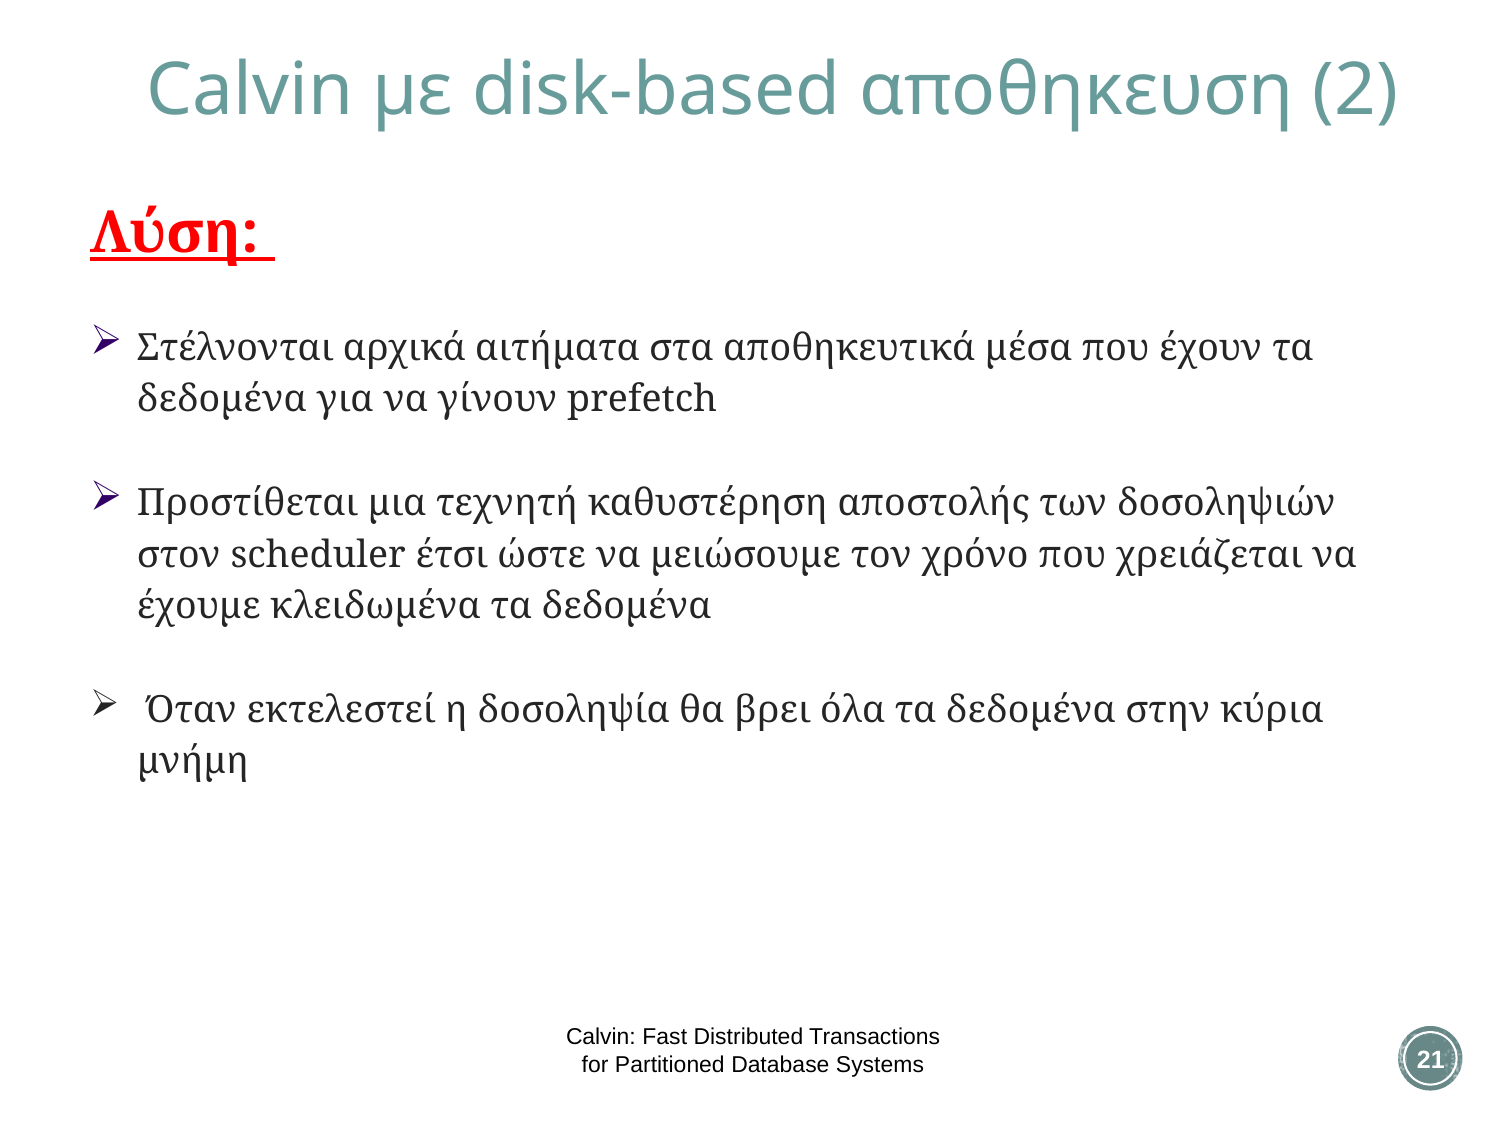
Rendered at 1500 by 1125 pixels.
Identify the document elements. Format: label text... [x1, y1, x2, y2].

text_box Calvin: Fast Distributed Transactions for Partitioned Database Systems [515, 1014, 991, 1090]
text_box Λύση: Στέλνονται αρχικά αιτήματα στα αποθηκευτικά μέσα που έχουν τα δεδομένα για να γίνουν prefetch Προστίθεται μια τεχνητή καθυστέρηση αποστολής των δοσοληψιών στον scheduler έτσι ώστε να μειώσουμε τον χρόνο που χρειάζεται να έχουμε κλειδωμένα τα δεδομένα Όταν εκτελεστεί η δοσοληψία θα βρει όλα τα δεδομένα στην κύρια μνήμη [74, 136, 1425, 1002]
text_box Calvin με disk-based αποθηκευση (2) [117, 20, 1429, 137]
slide_number 21 [1391, 1028, 1471, 1089]
